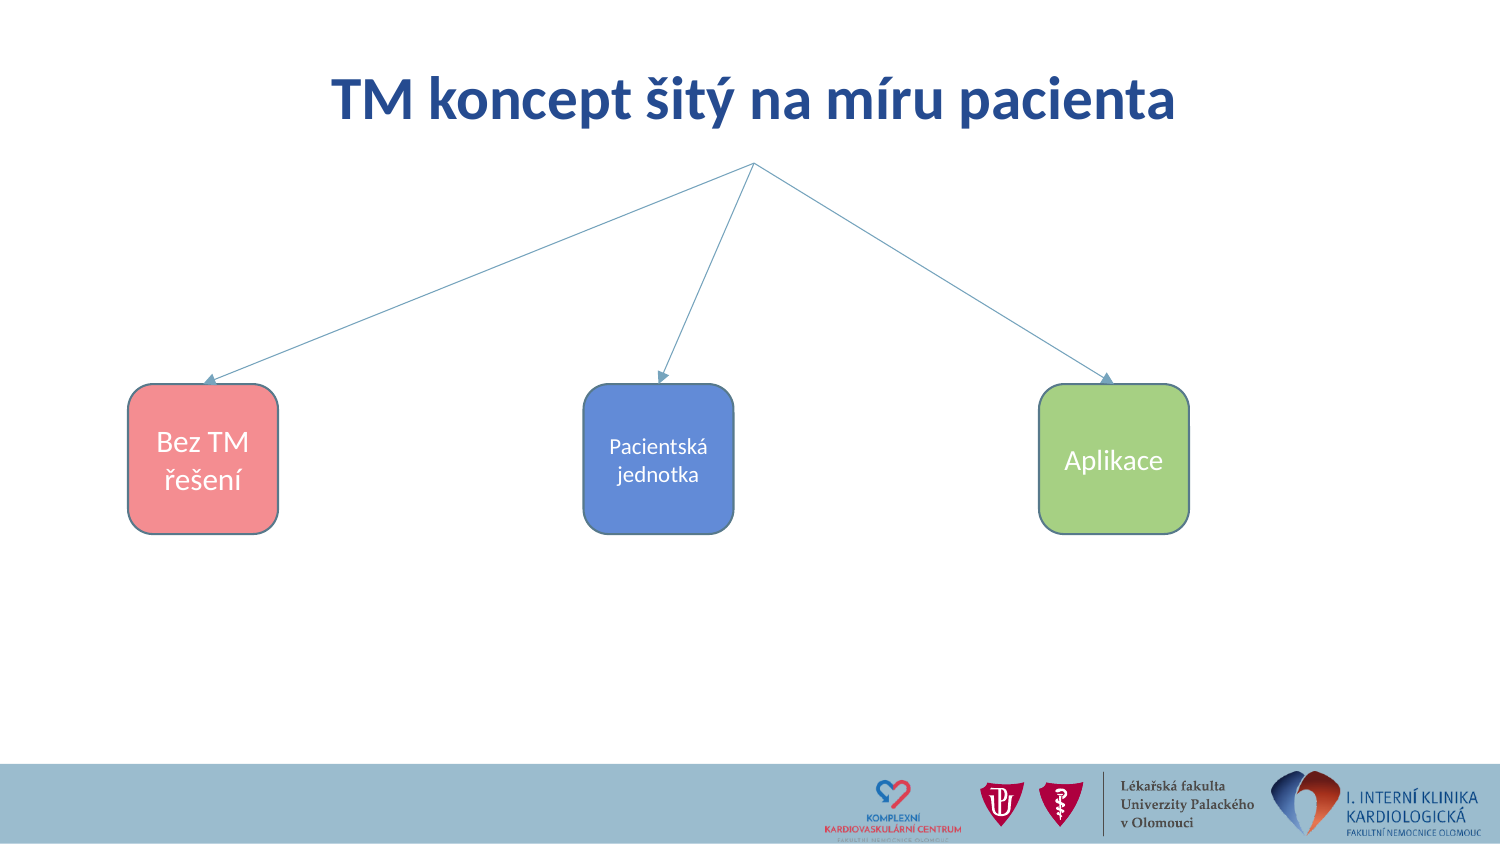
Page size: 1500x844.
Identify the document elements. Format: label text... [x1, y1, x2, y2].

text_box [658, 163, 755, 385]
picture [825, 779, 961, 842]
text_box Bez TM řešení [126, 383, 280, 536]
picture [1271, 771, 1481, 836]
title TM koncept šitý na míru pacienta [75, 61, 1434, 137]
text_box Aplikace [1037, 383, 1191, 536]
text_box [755, 163, 1115, 385]
text_box Pacientská jednotka [582, 385, 735, 536]
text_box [203, 163, 658, 385]
